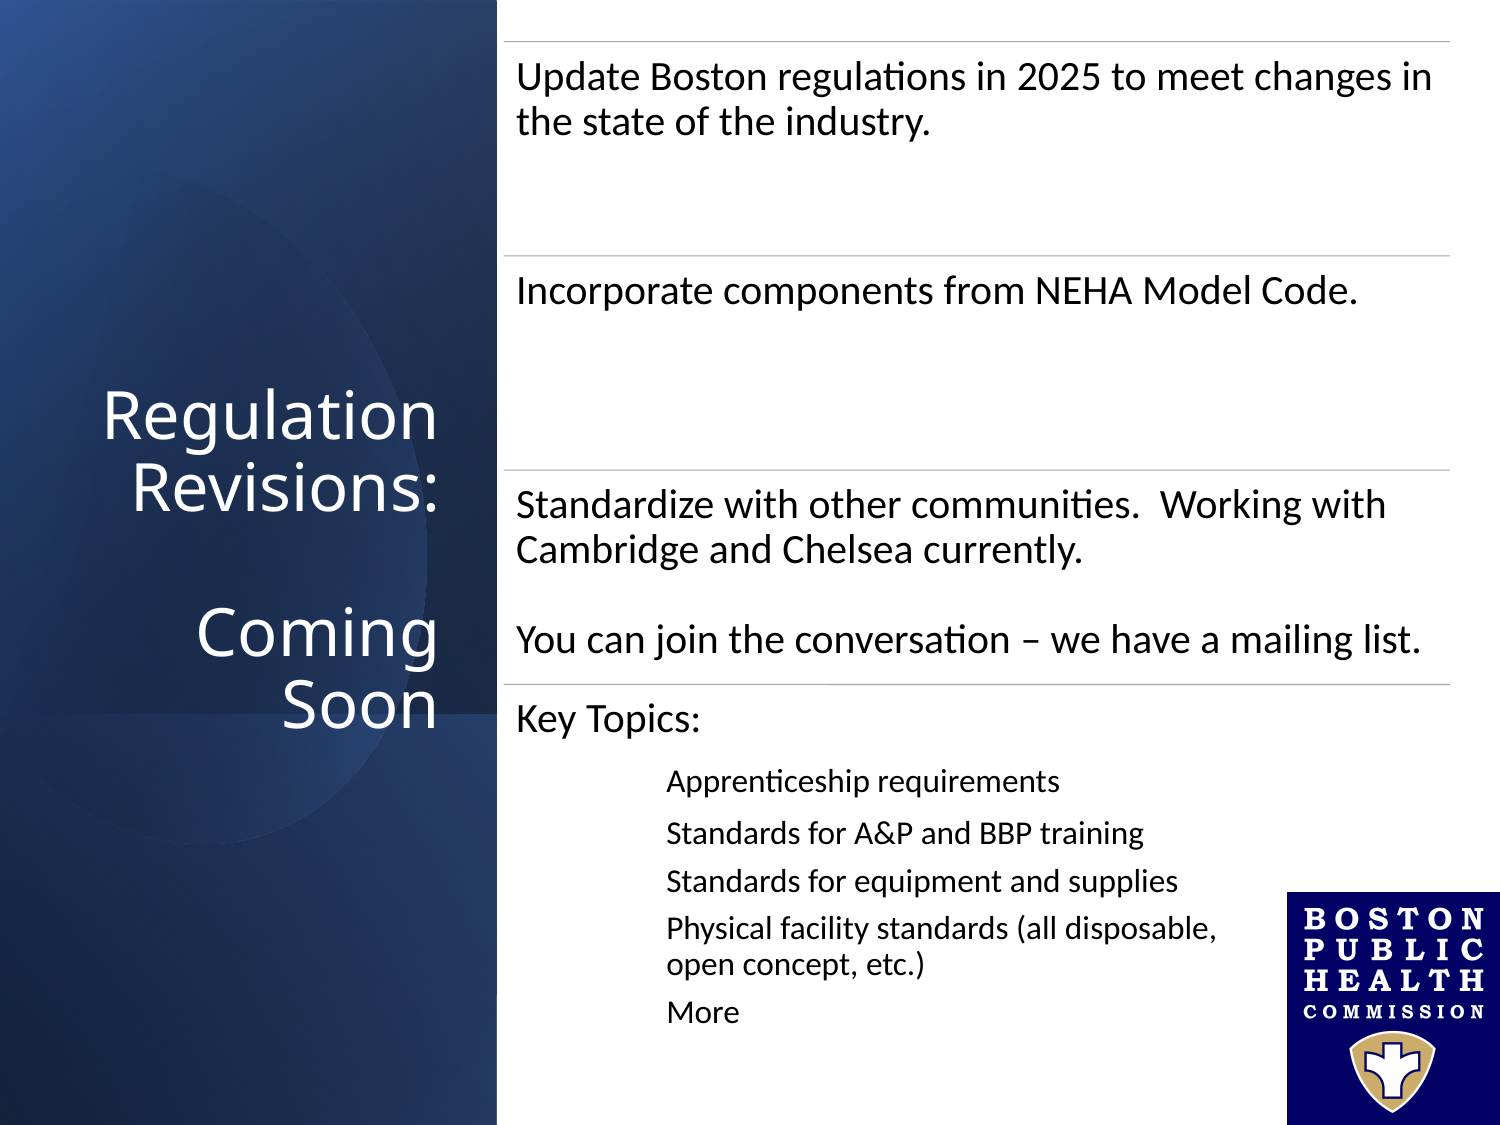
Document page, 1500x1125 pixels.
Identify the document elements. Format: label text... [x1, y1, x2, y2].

text_box [498, 0, 1500, 1125]
title Regulation Revisions: Coming Soon [72, 276, 456, 750]
text_box [0, 0, 498, 1125]
picture [1287, 892, 1500, 1125]
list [503, 41, 1450, 1019]
